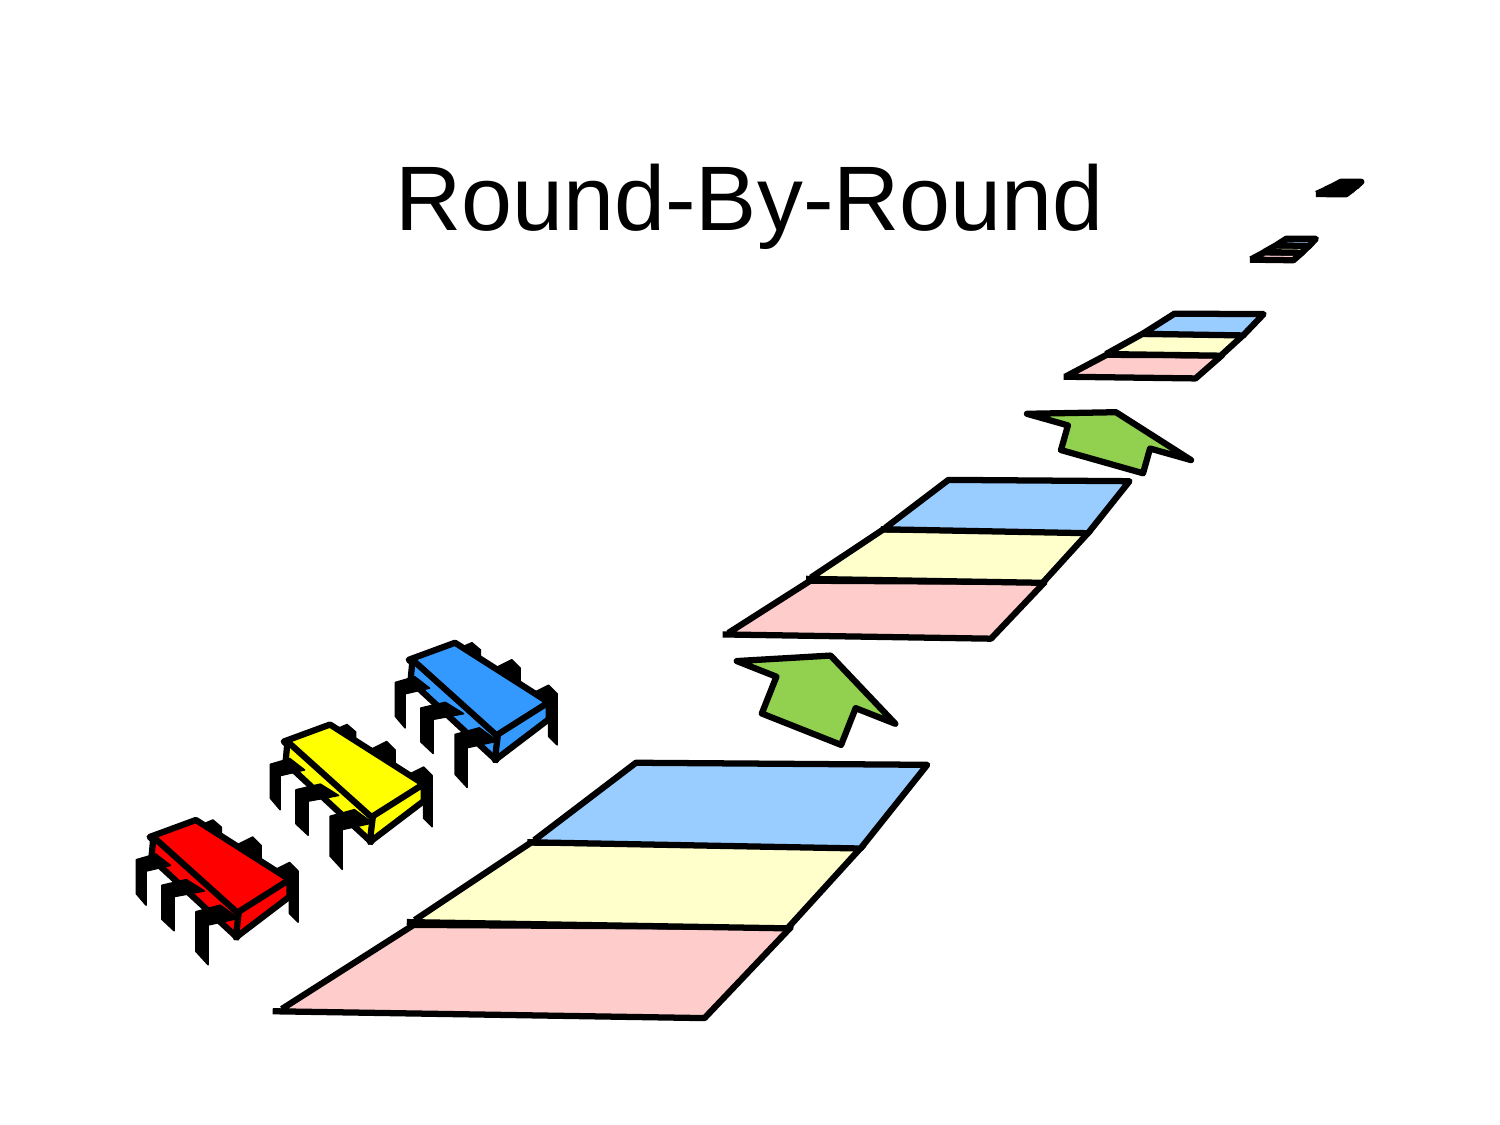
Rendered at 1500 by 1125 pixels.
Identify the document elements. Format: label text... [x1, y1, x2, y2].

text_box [136, 819, 299, 965]
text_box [722, 479, 1130, 639]
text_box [1315, 181, 1362, 195]
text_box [1249, 238, 1317, 261]
text_box [736, 655, 896, 745]
text_box [1026, 412, 1192, 474]
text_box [272, 762, 928, 1019]
title Round-By-Round [112, 99, 1388, 288]
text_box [270, 724, 433, 870]
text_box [395, 642, 558, 788]
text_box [1063, 313, 1264, 379]
